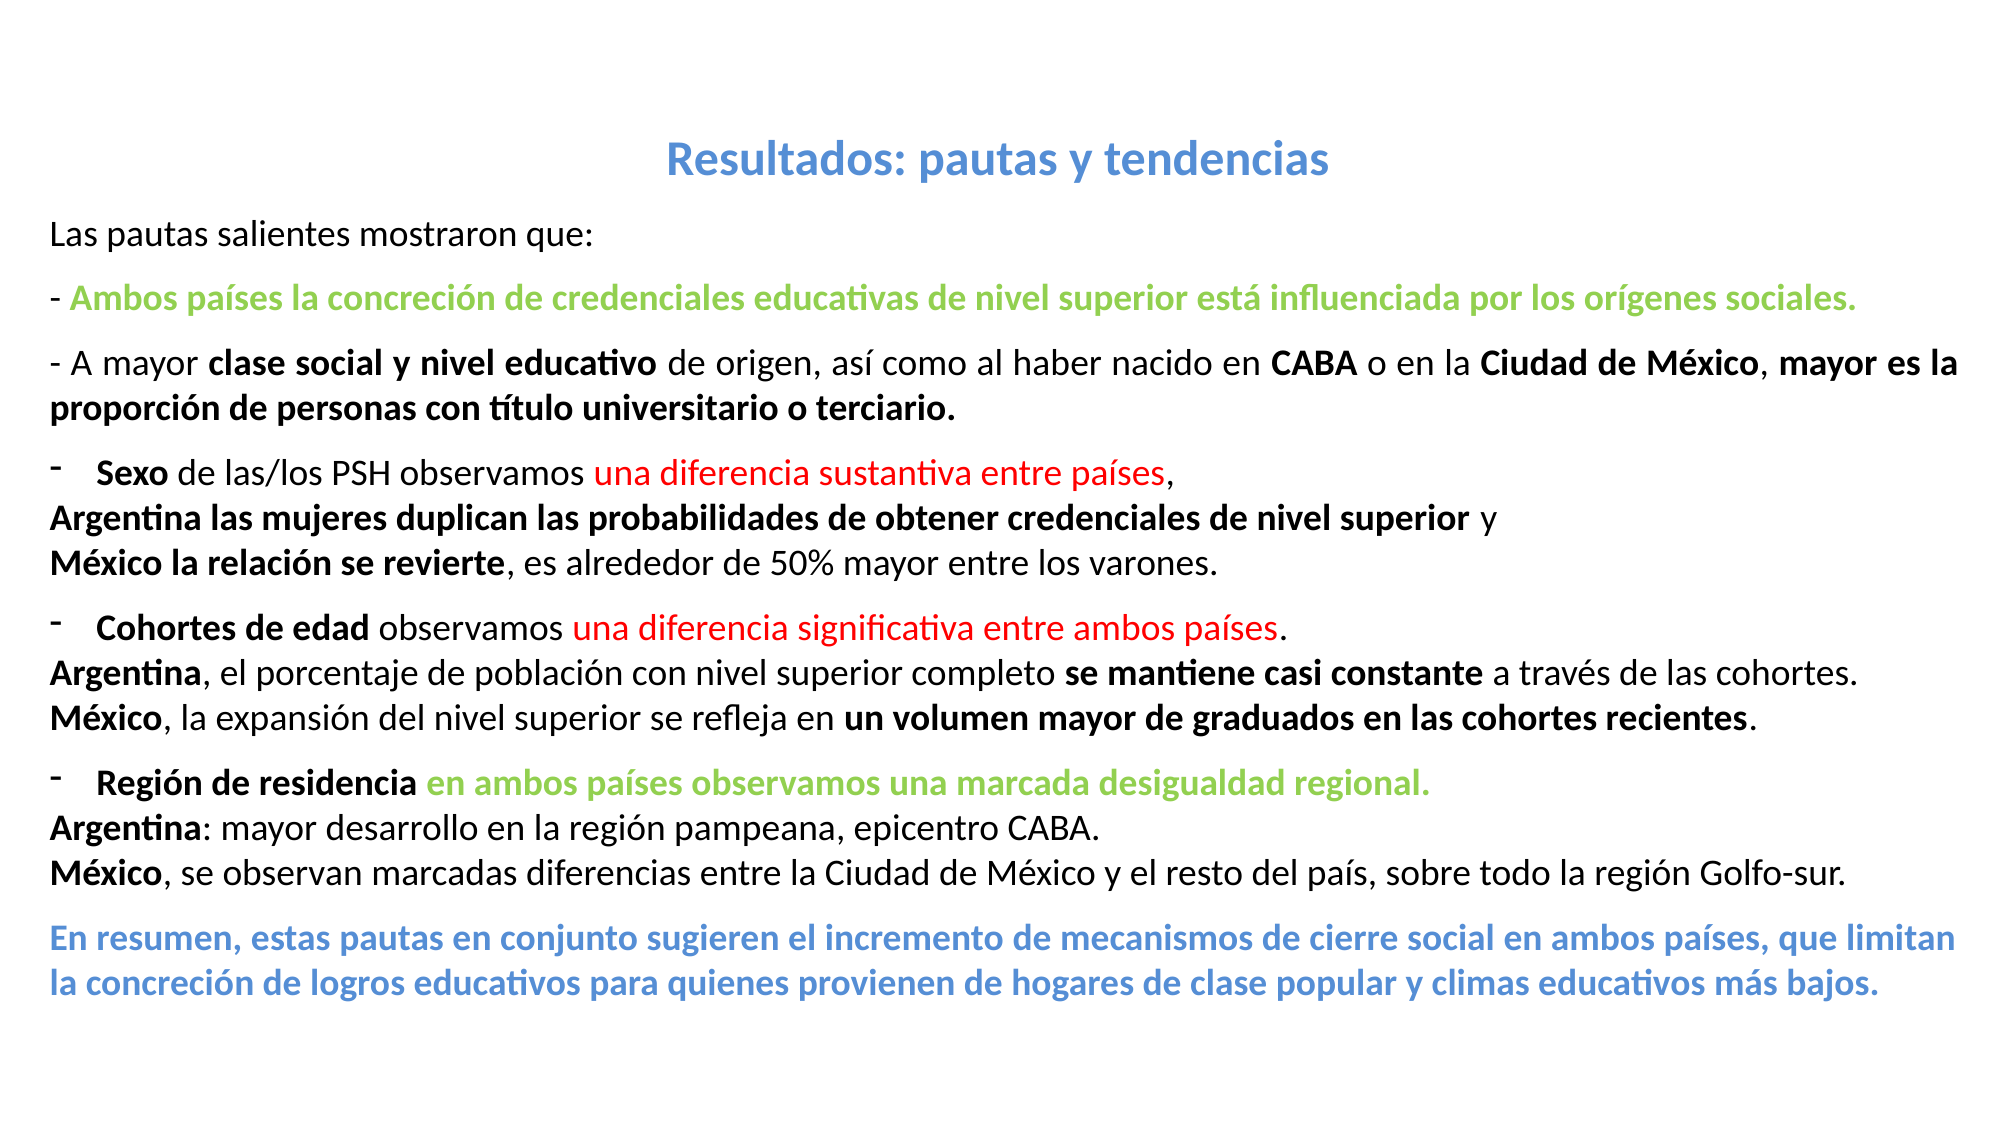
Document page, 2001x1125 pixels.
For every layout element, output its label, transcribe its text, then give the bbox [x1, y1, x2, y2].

text_box Las pautas salientes mostraron que: - Ambos países la concreción de credenciales educativas de nivel superior está influenciada por los orígenes sociales. - A mayor clase social y nivel educativo de origen, así como al haber nacido en CABA o en la Ciudad de México, mayor es la proporción de personas con título universitario o terciario. Sexo de las/los PSH observamos una diferencia sustantiva entre países, Argentina las mujeres duplican las probabilidades de obtener credenciales de nivel superior y México la relación se revierte, es alrededor de 50% mayor entre los varones. Cohortes de edad observamos una diferencia significativa entre ambos países. Argentina, el porcentaje de población con nivel superior completo se mantiene casi constante a través de las cohortes. México, la expansión del nivel superior se refleja en un volumen mayor de graduados en las cohortes recientes. Región de residencia en ambos países observamos una marcada desigualdad regional. Argentina: mayor desarrollo en la región pampeana, epicentro CABA. México, se observan marcadas diferencias entre la Ciudad de México y el resto del país, sobre todo la región Golfo-sur. En resumen, estas pautas en conjunto sugieren el incremento de mecanismos de cierre social en ambos países, que limitan la concreción de logros educativos para quienes provienen de hogares de clase popular y climas educativos más bajos. [34, 201, 1974, 1011]
text_box Resultados: pautas y tendencias [651, 117, 1357, 193]
